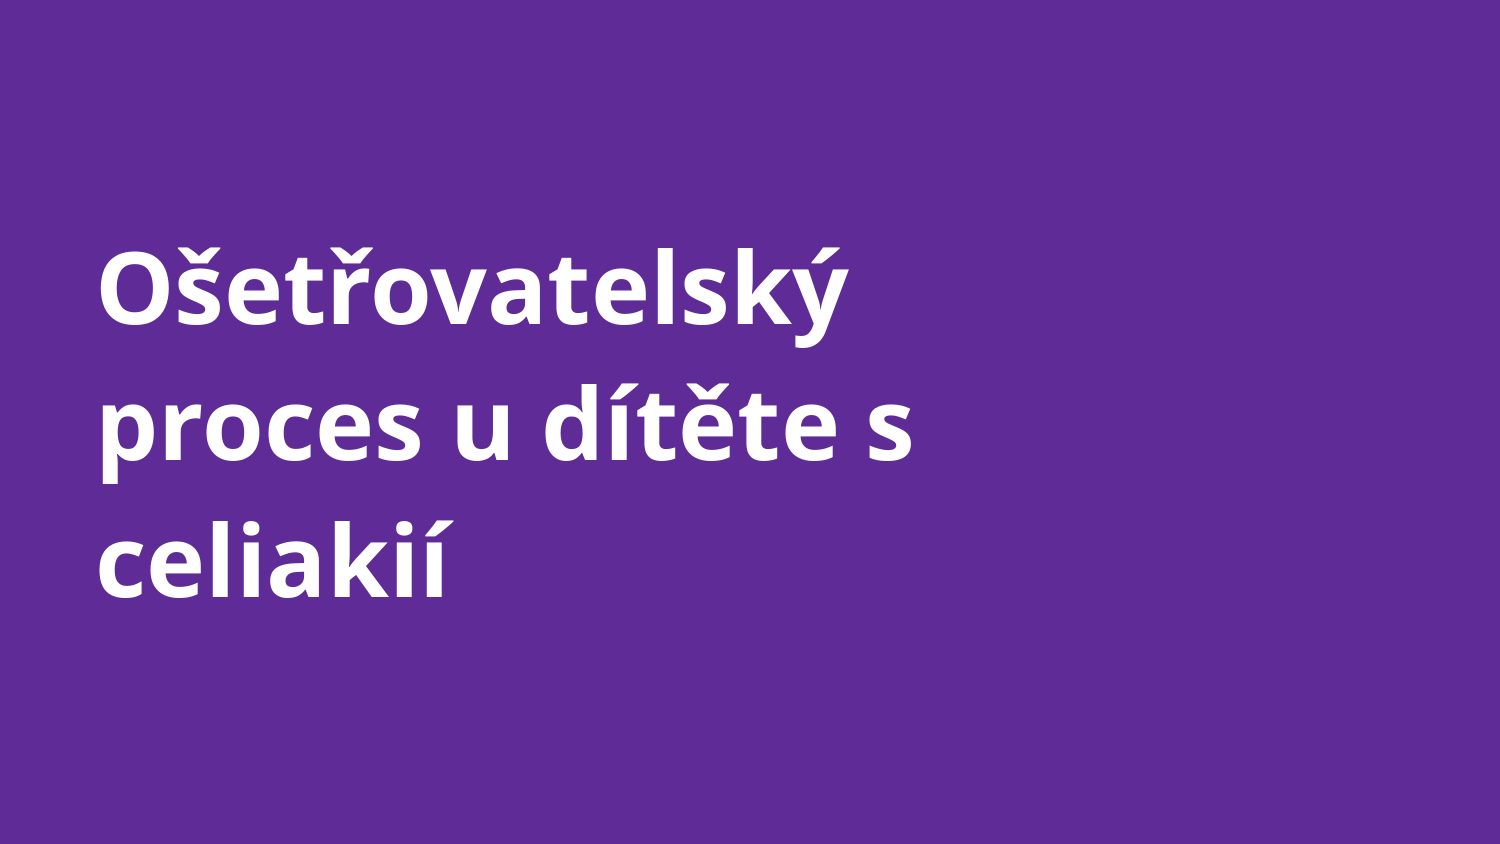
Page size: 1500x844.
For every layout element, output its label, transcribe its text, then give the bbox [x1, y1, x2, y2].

title Ošetřovatelský proces u dítěte s celiakií [80, 86, 1000, 758]
